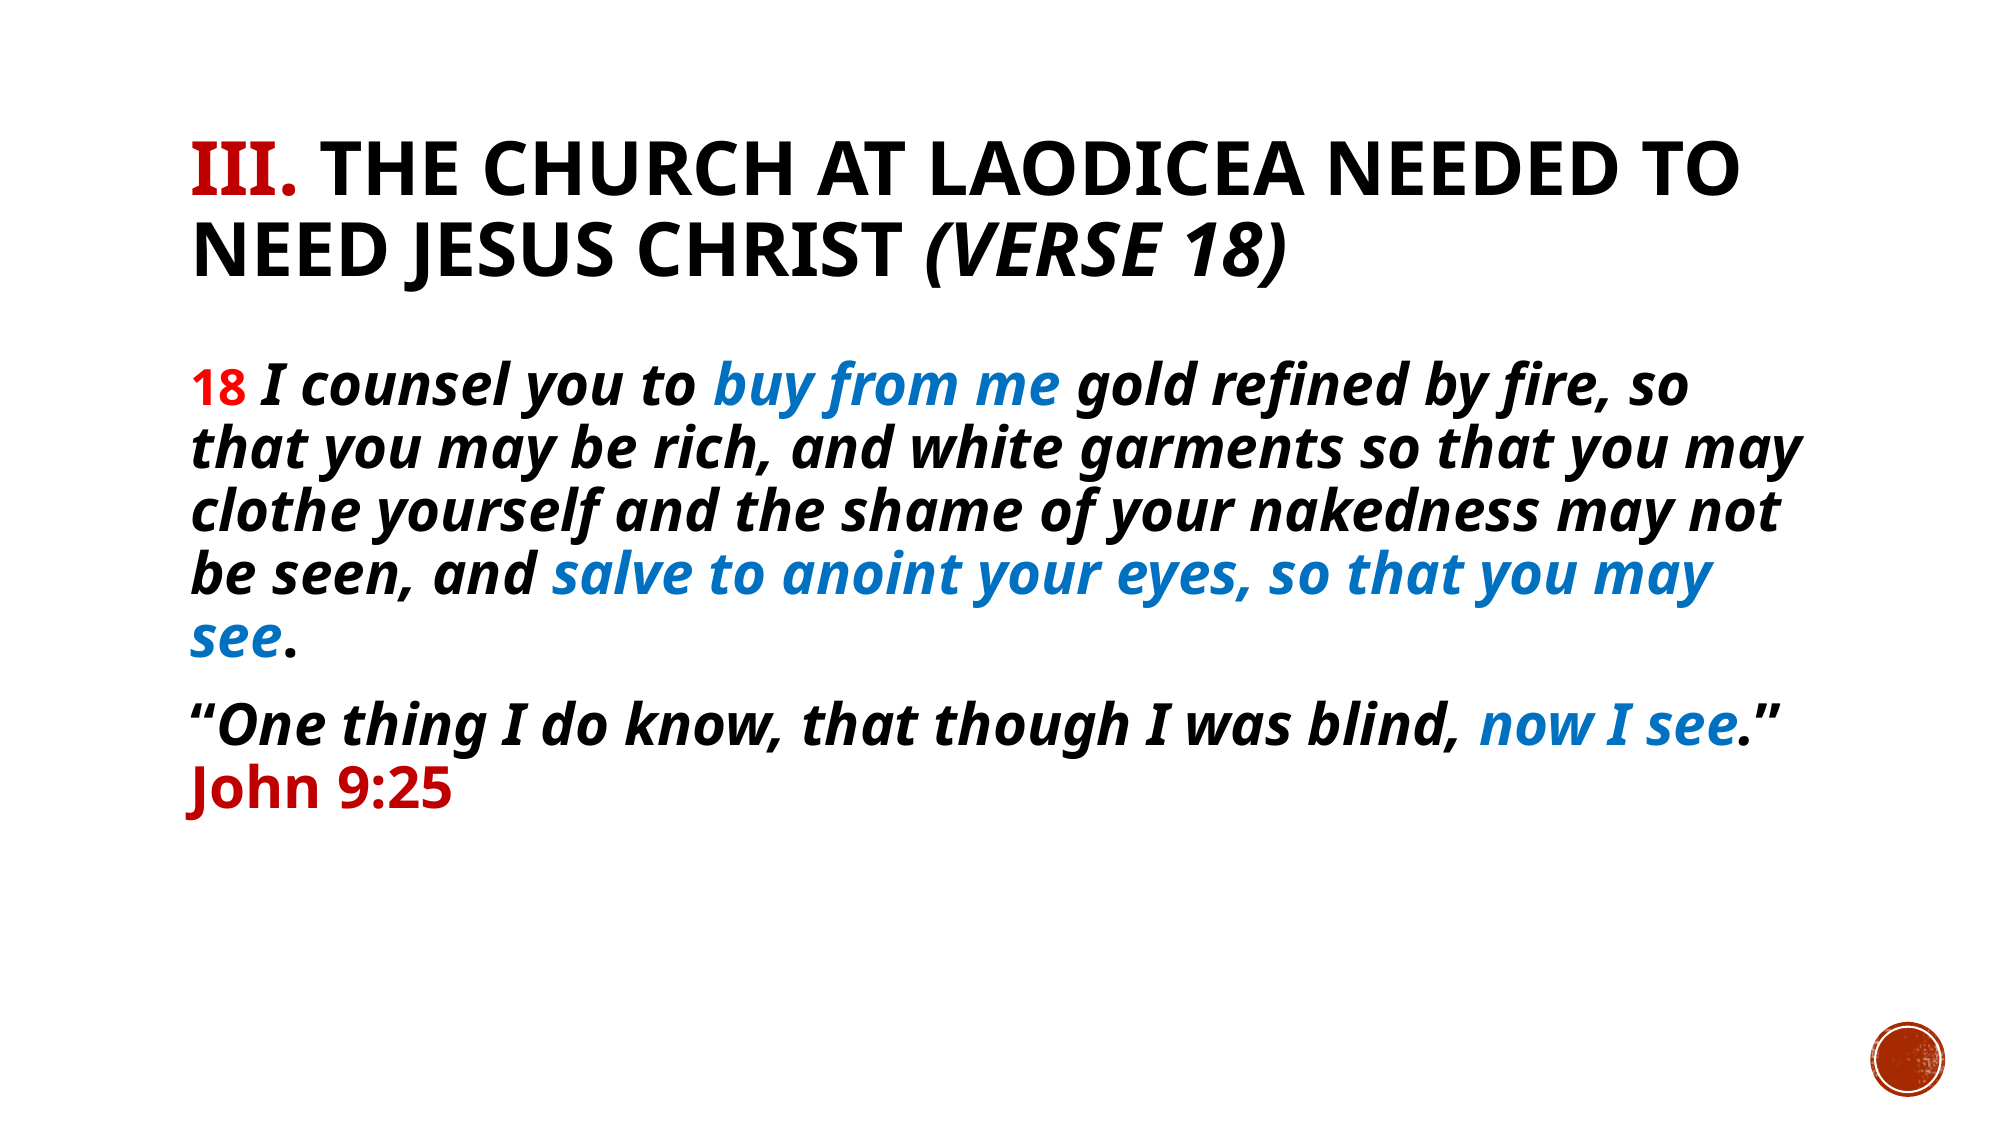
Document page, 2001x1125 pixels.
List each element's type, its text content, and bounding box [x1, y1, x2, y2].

list 18 I counsel you to buy from me gold refined by fire, so that you may be rich, and white garments so that you may clothe yourself and the shame of your nakedness may not be seen, and salve to anoint your eyes, so that you may see. “One thing I do know, that though I was blind, now I see.” John 9:25 [175, 348, 1826, 1013]
title III. The church at Laodicea needed to need Jesus Christ (verse 18) [175, 79, 1826, 344]
